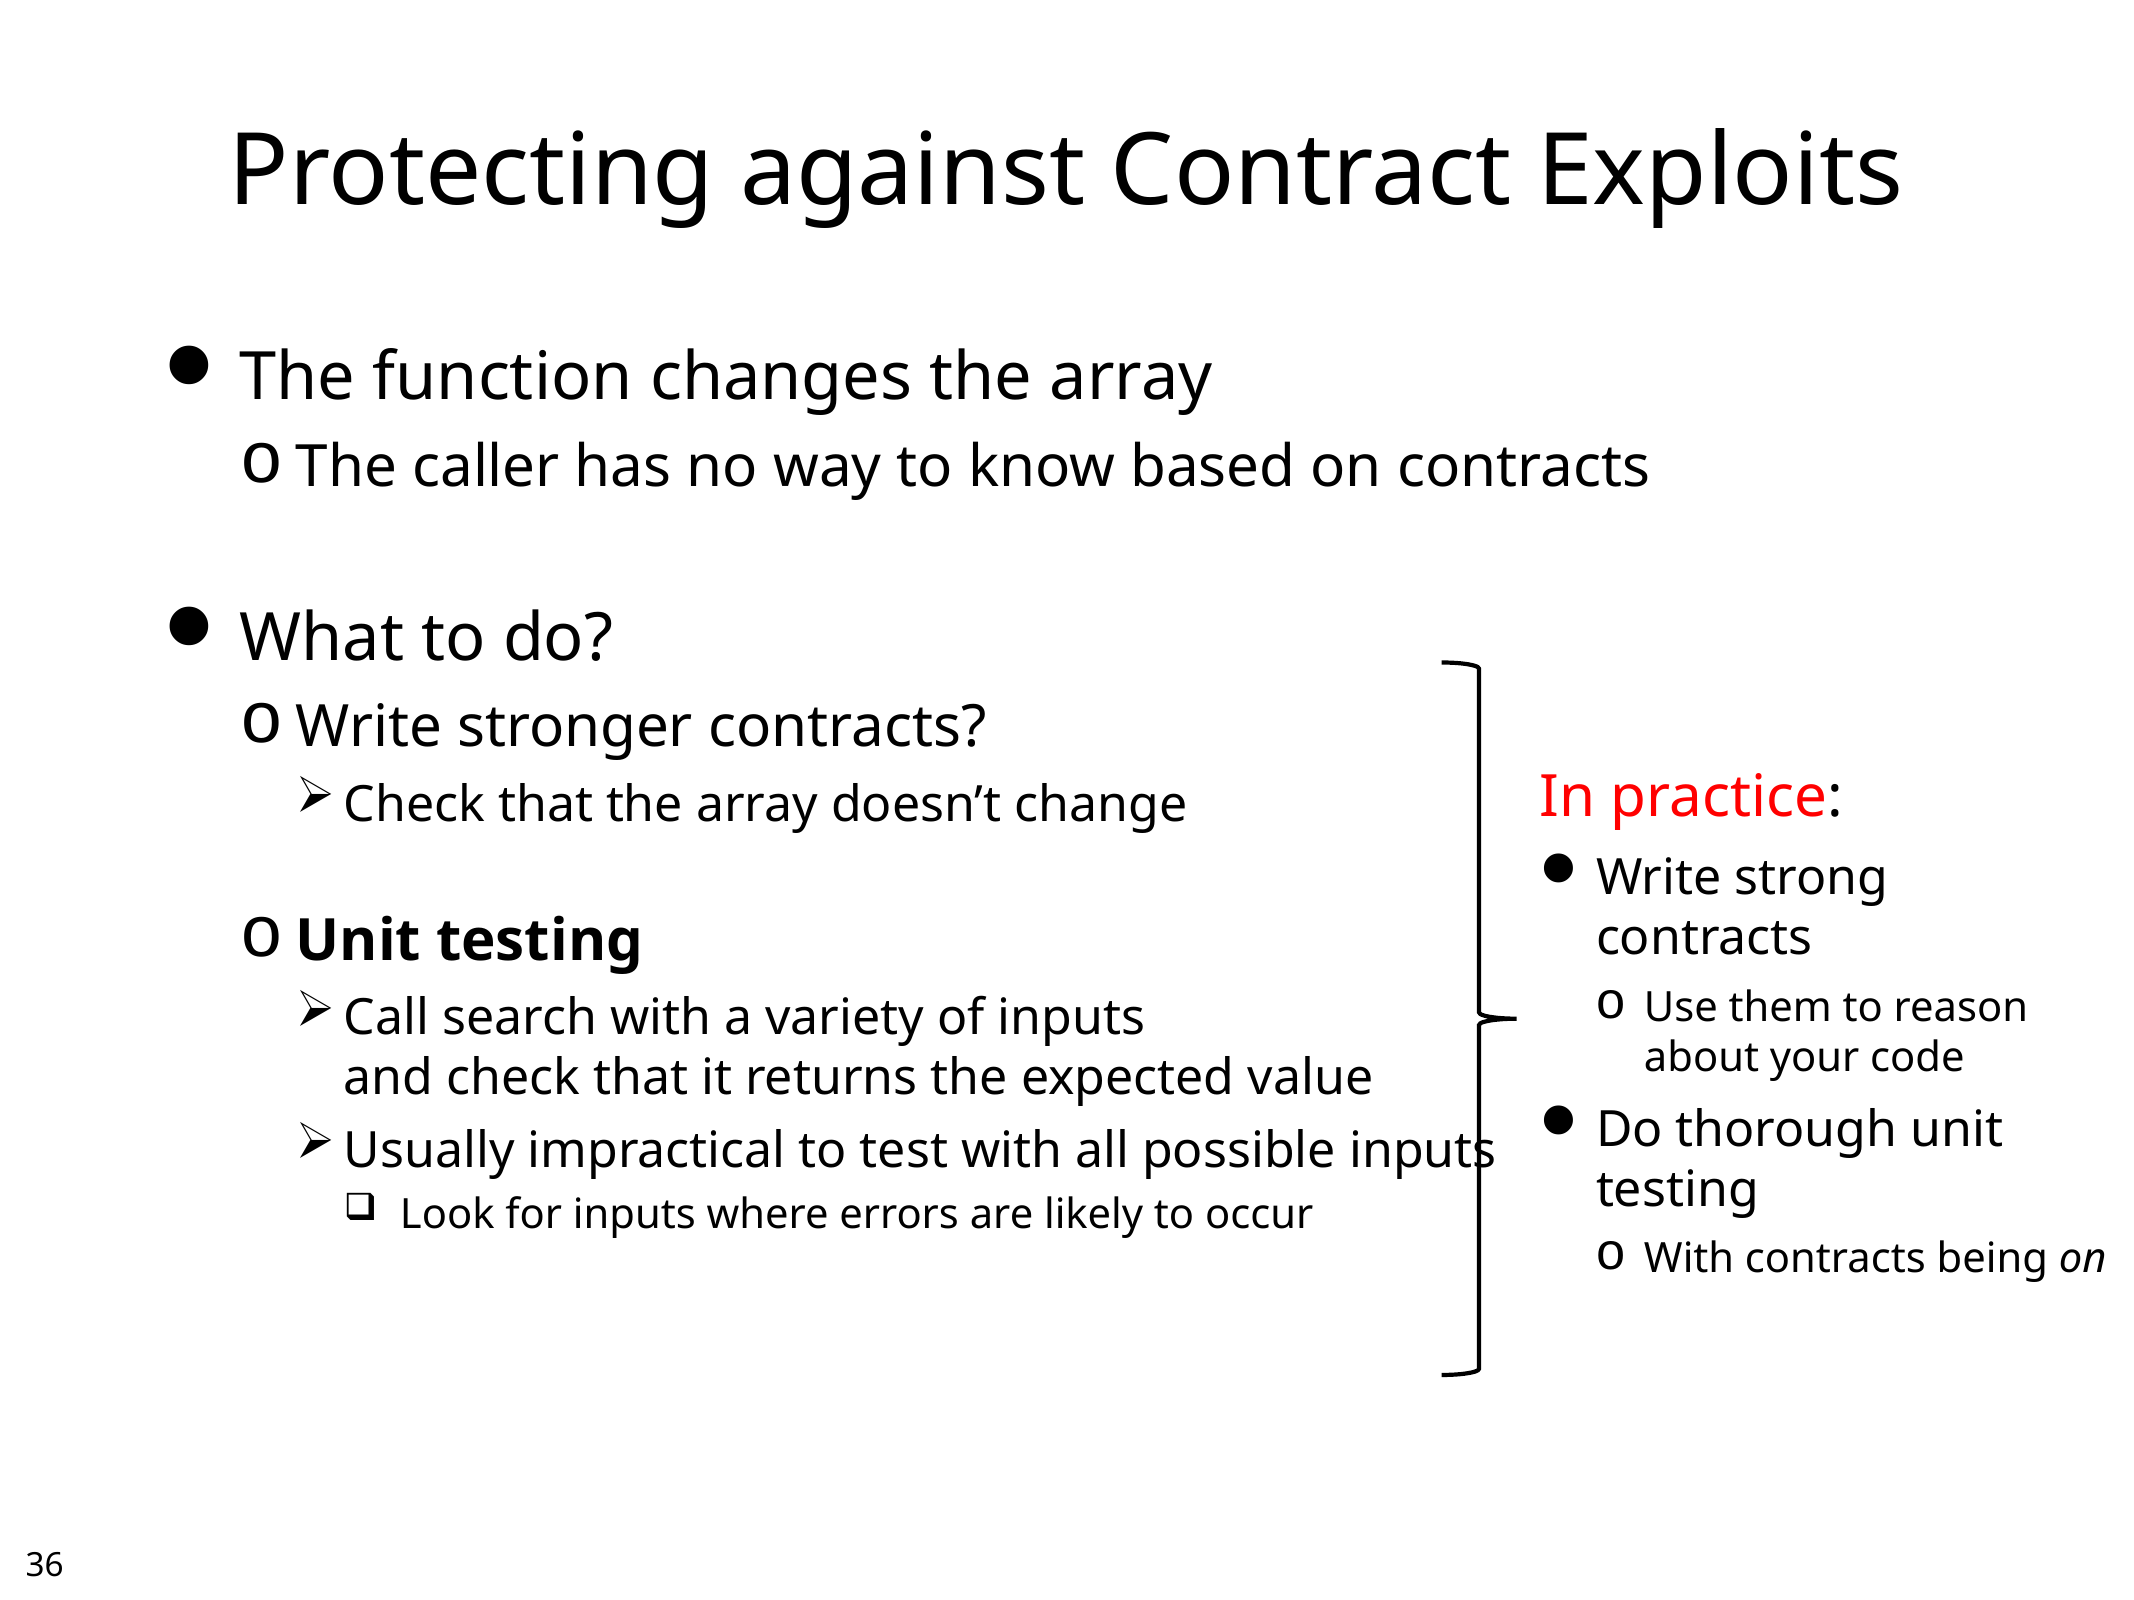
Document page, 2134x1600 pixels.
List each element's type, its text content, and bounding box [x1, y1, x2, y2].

text_box [1441, 662, 1517, 1375]
list The function changes the array The caller has no way to know based on contracts What to do? Write stronger contracts? Check that the array doesn’t change Unit testing Call search with a variety of inputs and check that it returns the expected value Usually impractical to test with all possible inputs Look for inputs where errors are likely to occur [155, 324, 1978, 1457]
text_box In practice: Write strong contracts Use them to reason about your code Do thorough unit testing With contracts being on [1531, 749, 2120, 1288]
slide_number 35 [16, 1533, 74, 1588]
title Protecting against Contract Exploits [155, 41, 1978, 289]
